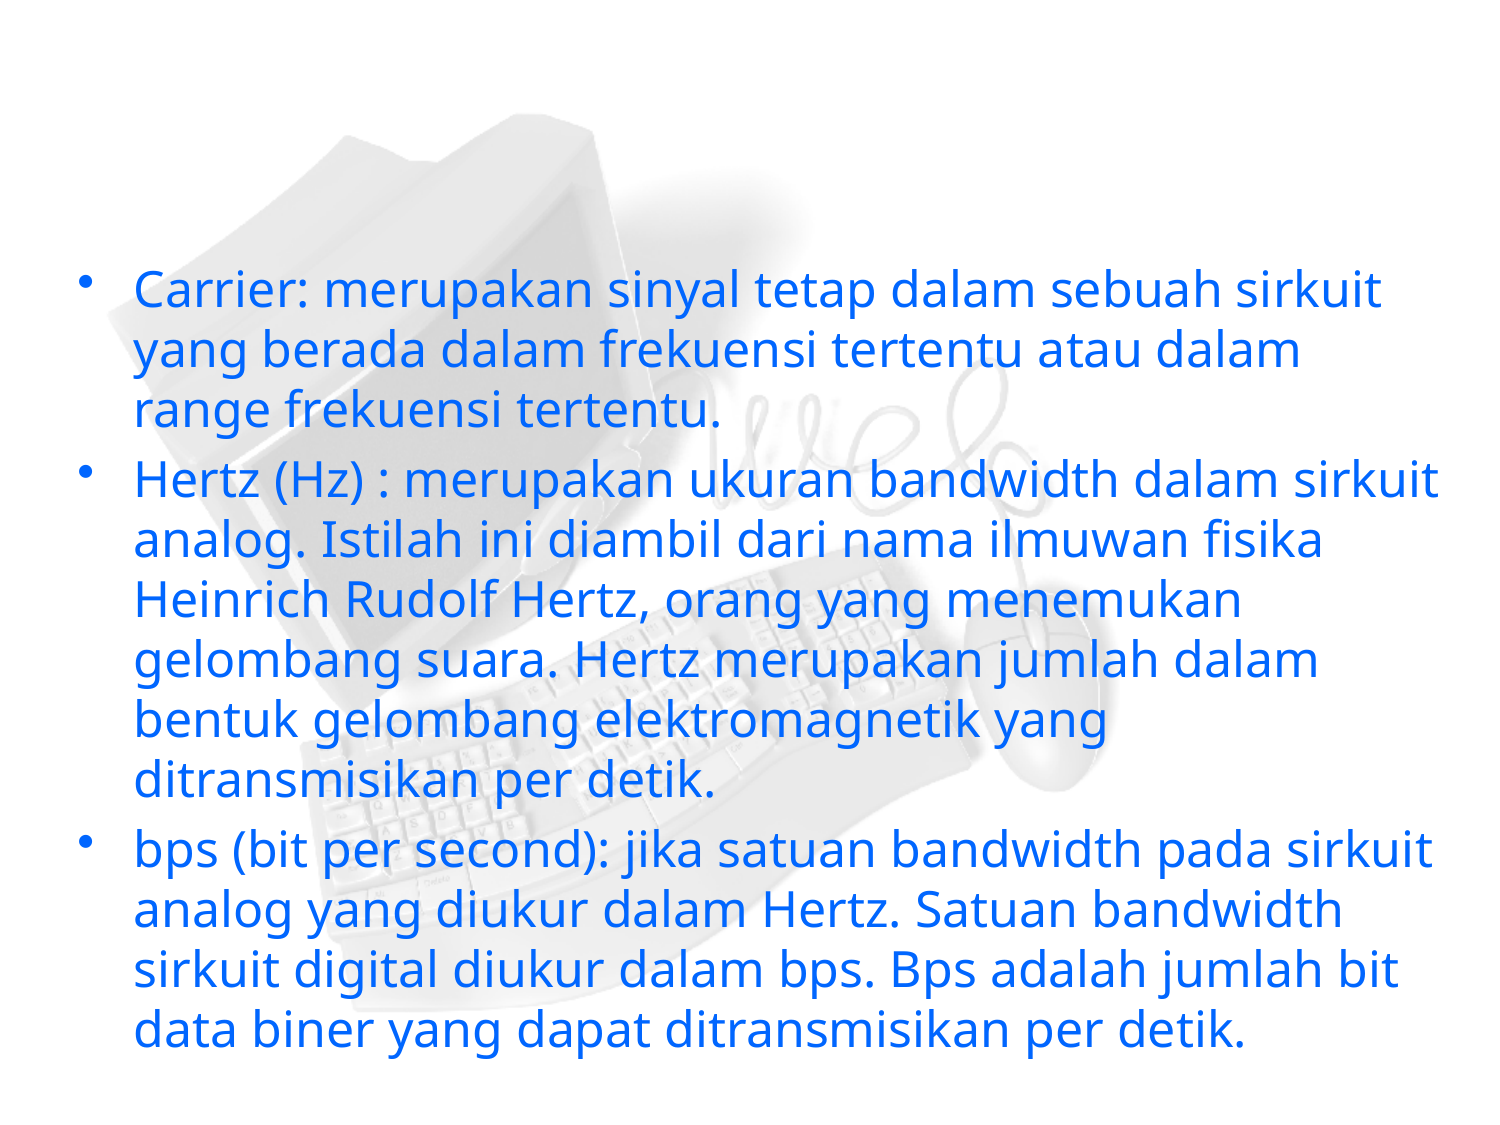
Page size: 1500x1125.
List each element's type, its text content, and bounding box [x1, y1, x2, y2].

list Carrier: merupakan sinyal tetap dalam sebuah sirkuit yang berada dalam frekuensi tertentu atau dalam range frekuensi tertentu. Hertz (Hz) : merupakan ukuran bandwidth dalam sirkuit analog. Istilah ini diambil dari nama ilmuwan fisika Heinrich Rudolf Hertz, orang yang menemukan gelombang suara. Hertz merupakan jumlah dalam bentuk gelombang elektromagnetik yang ditransmisikan per detik. bps (bit per second): jika satuan bandwidth pada sirkuit analog yang diukur dalam Hertz. Satuan bandwidth sirkuit digital diukur dalam bps. Bps adalah jumlah bit data biner yang dapat ditransmisikan per detik. [62, 249, 1463, 1051]
